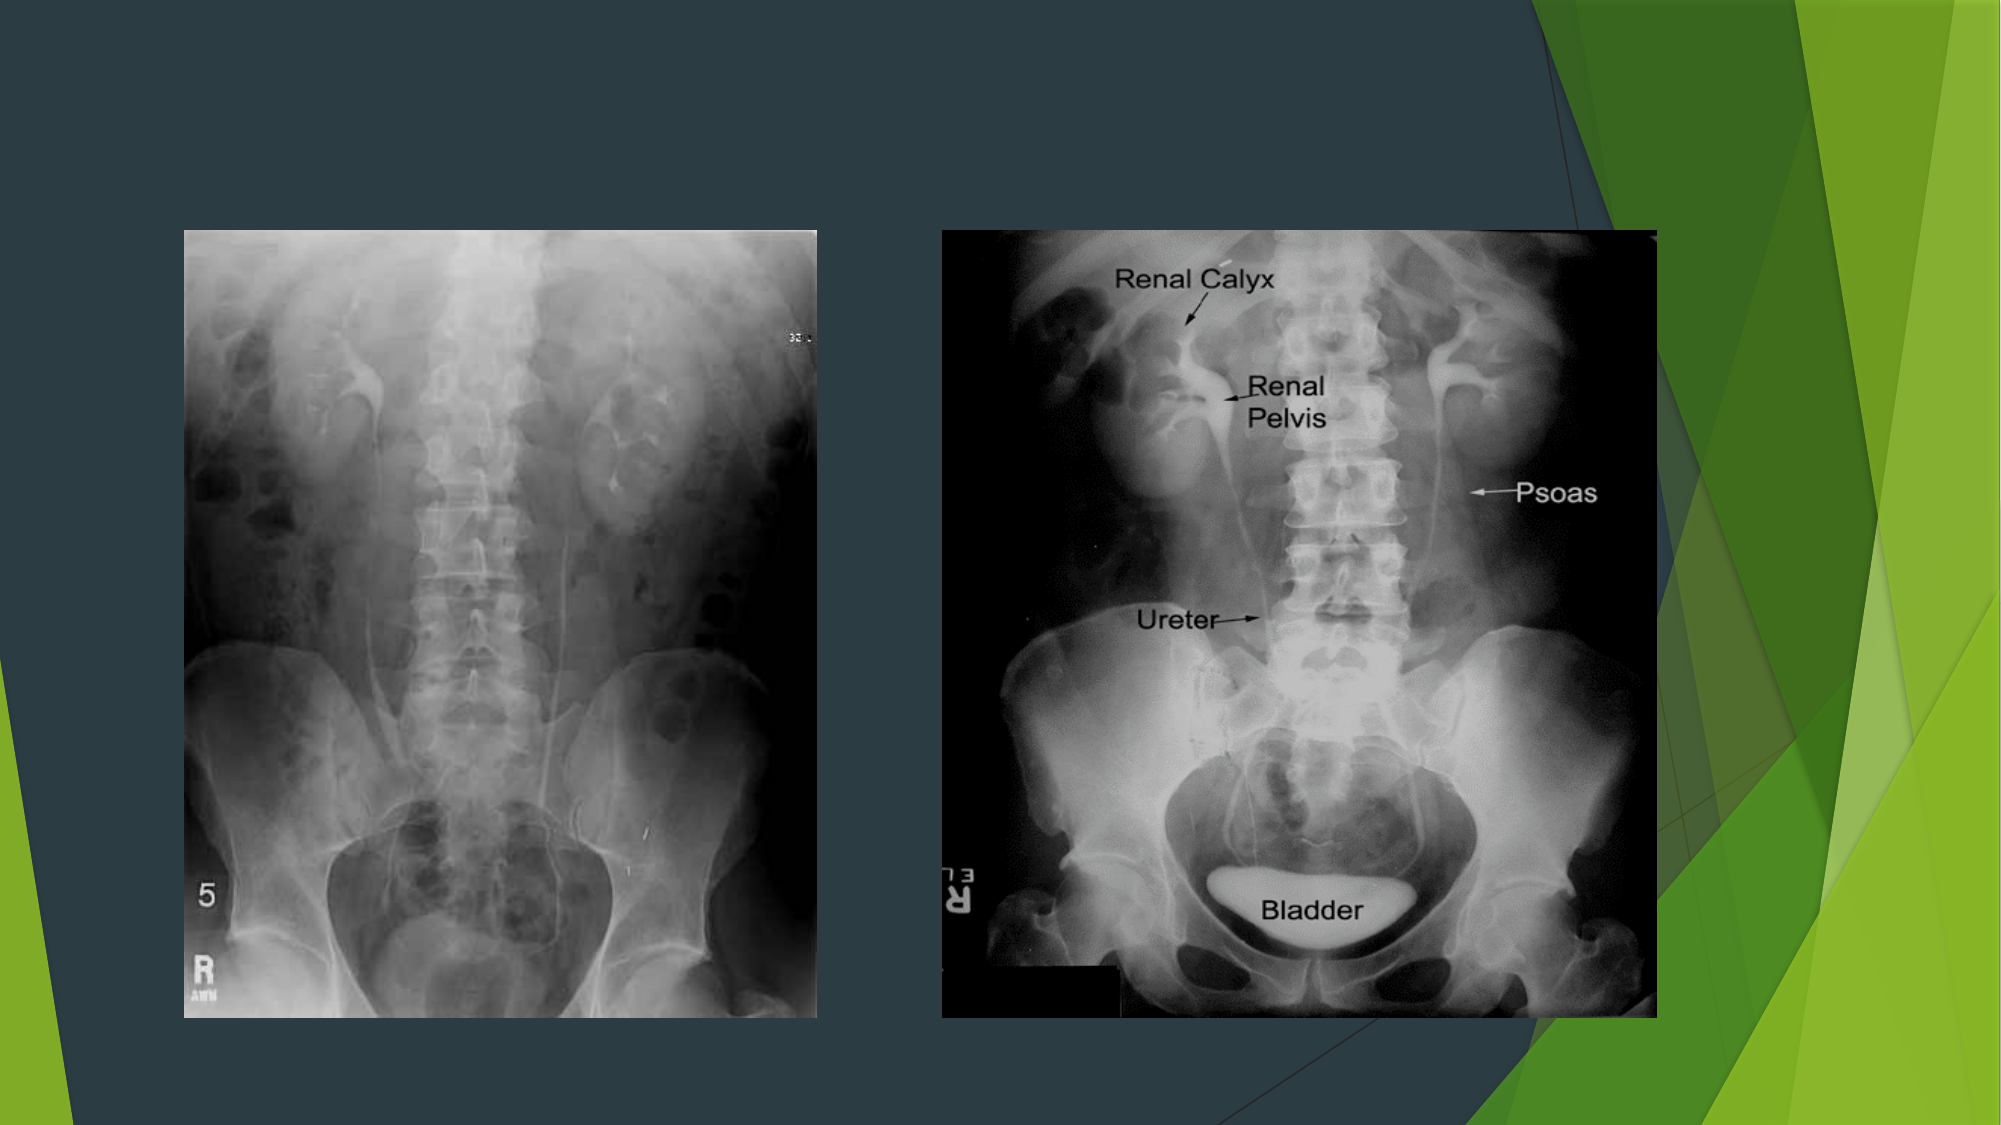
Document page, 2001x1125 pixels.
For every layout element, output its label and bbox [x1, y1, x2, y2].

list [184, 230, 817, 1019]
picture [941, 230, 1658, 1019]
